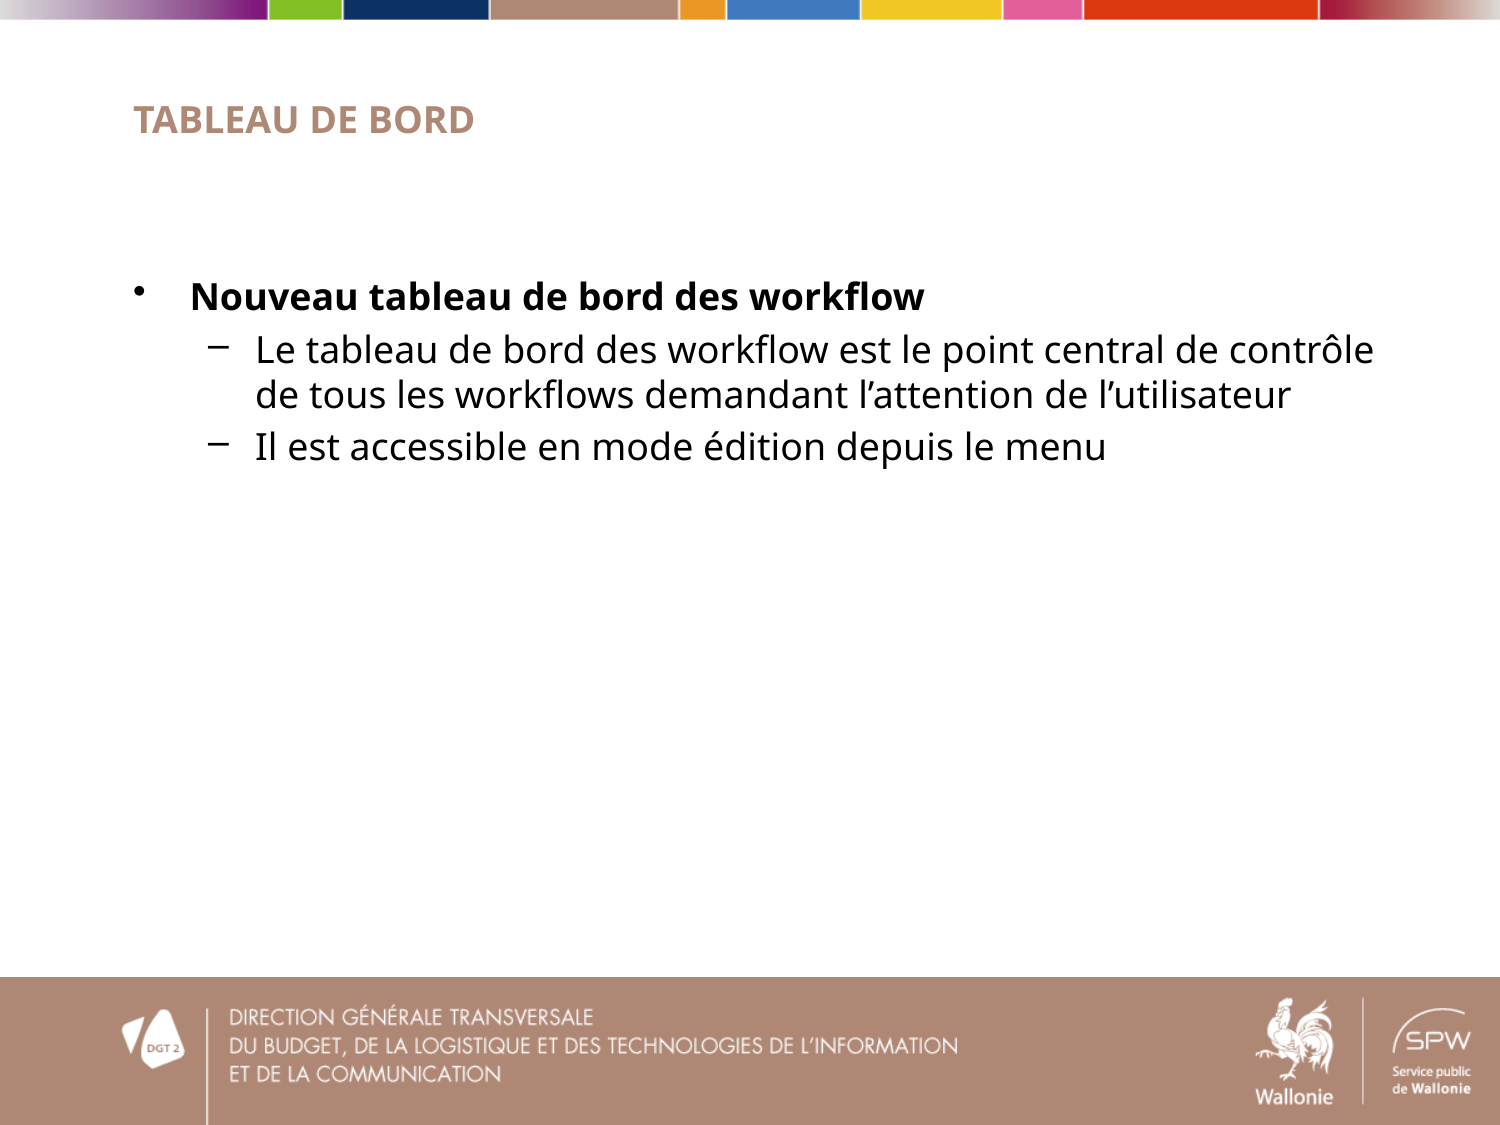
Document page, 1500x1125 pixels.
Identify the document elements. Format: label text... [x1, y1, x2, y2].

list Nouveau tableau de bord des workflow Le tableau de bord des workflow est le point central de contrôle de tous les workflows demandant l’attention de l’utilisateur Il est accessible en mode édition depuis le menu [118, 265, 1418, 945]
picture [0, 0, 1500, 24]
title tableau de bord [117, 88, 1418, 237]
picture [0, 977, 1500, 1125]
